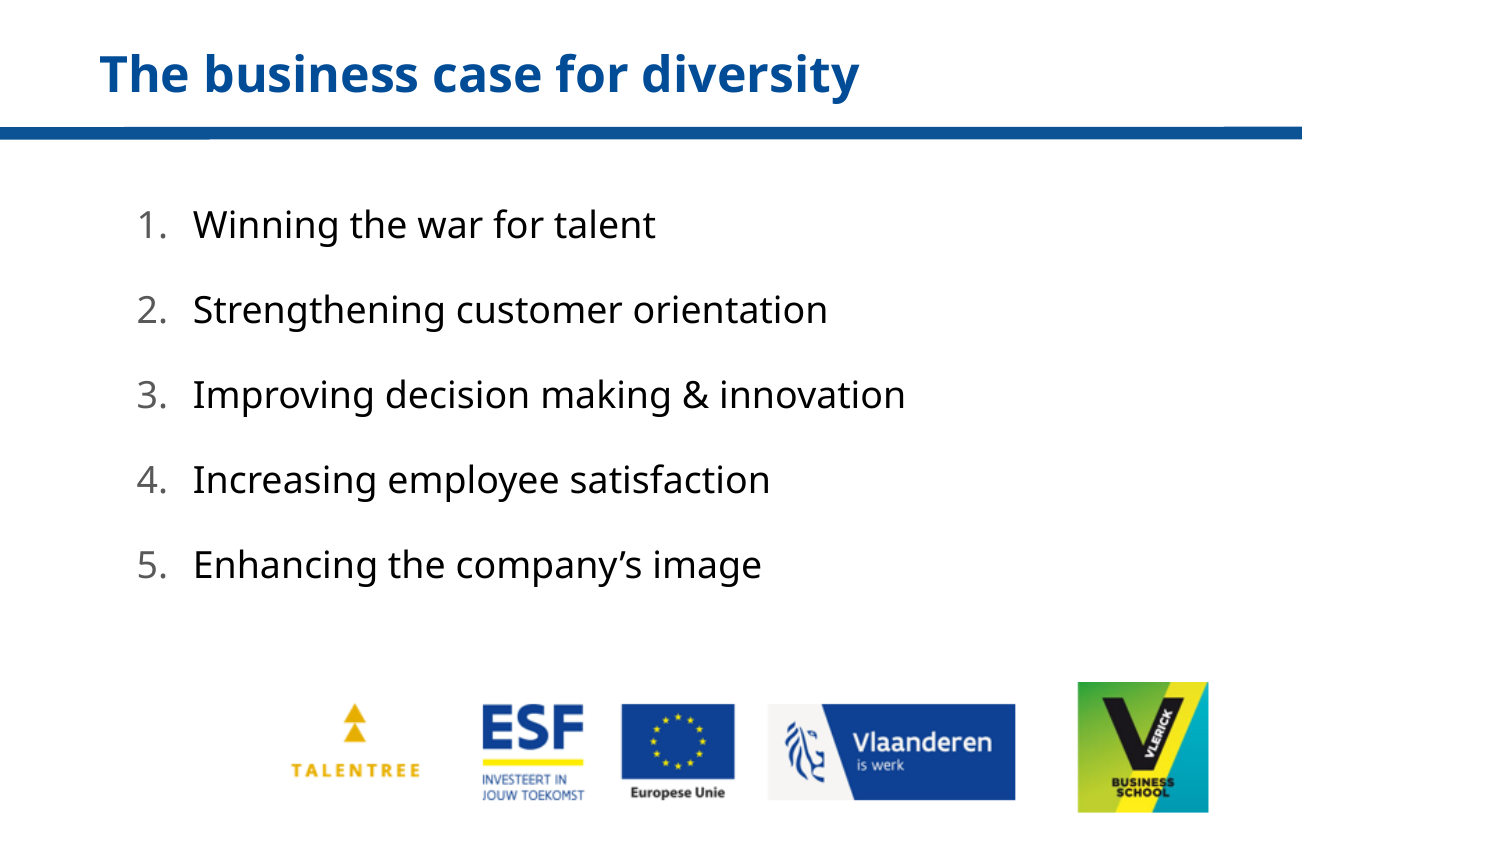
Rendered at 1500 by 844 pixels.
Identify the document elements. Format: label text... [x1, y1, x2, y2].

picture [258, 755, 1242, 817]
list Winning the war for talent Strengthening customer orientation Improving decision making & innovation Increasing employee satisfaction Enhancing the company’s image [23, 179, 1449, 755]
text_box The business case for diversity [84, 27, 1482, 135]
